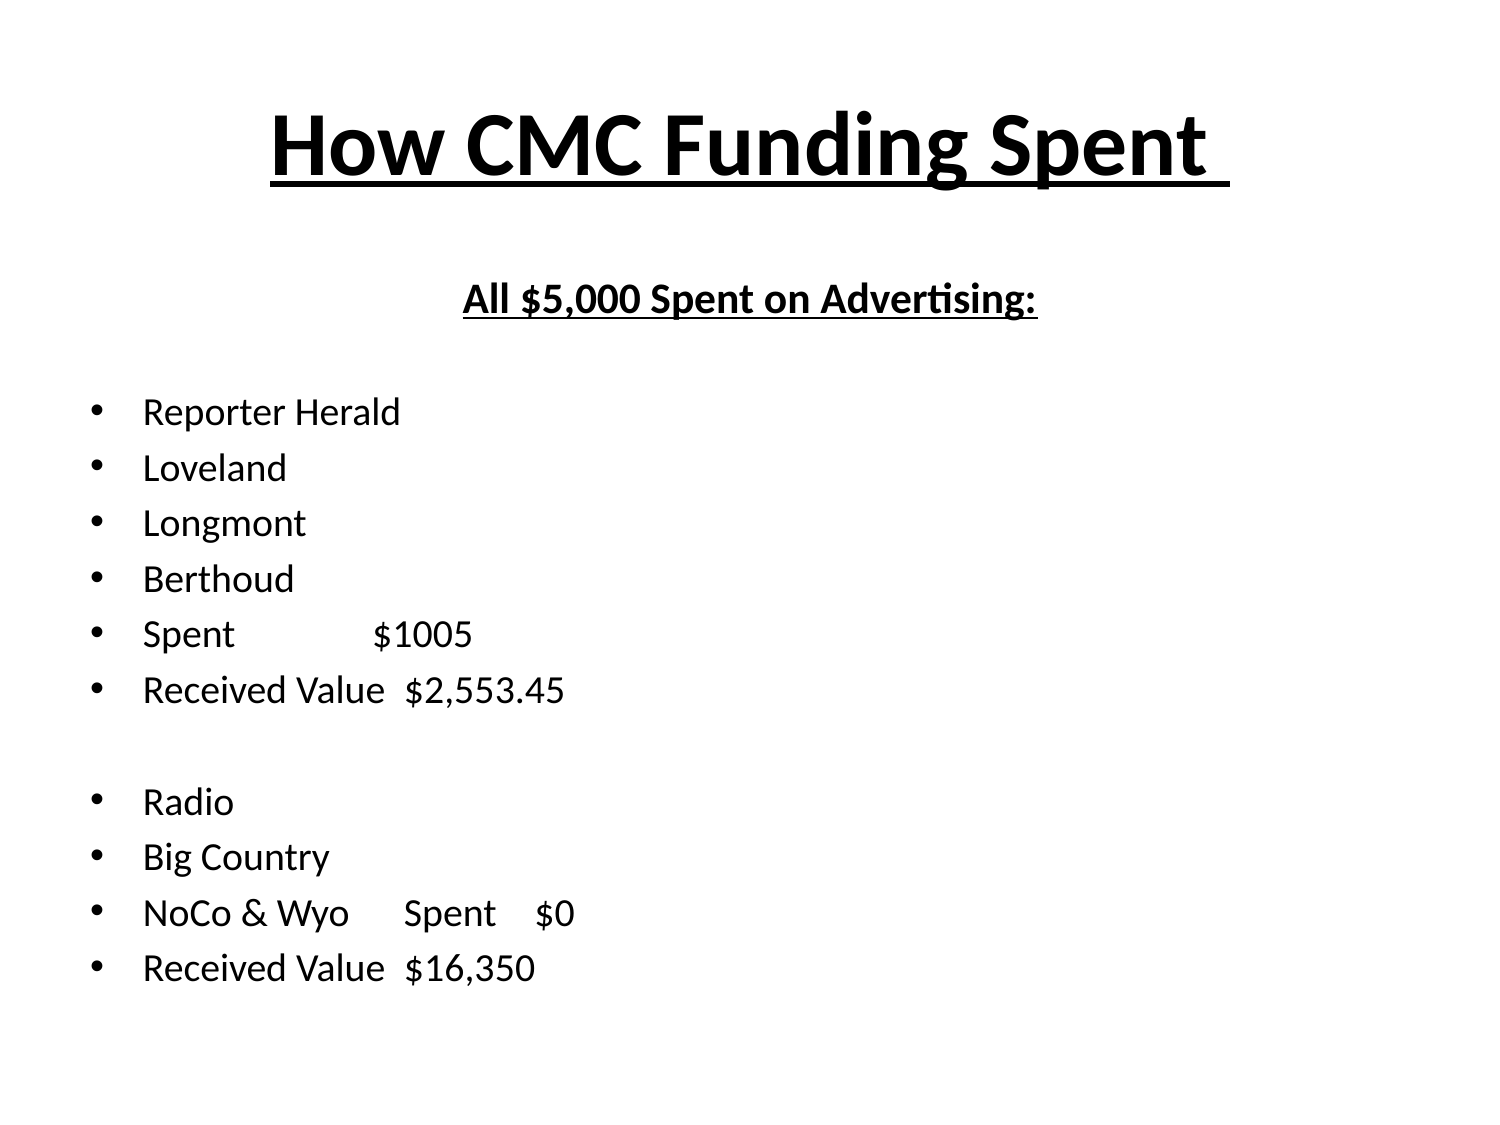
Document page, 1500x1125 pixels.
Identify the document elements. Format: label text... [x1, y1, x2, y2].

title How CMC Funding Spent [75, 45, 1425, 233]
list All $5,000 Spent on Advertising: Reporter Herald Loveland Longmont Berthoud Spent $1005 Received Value $2,553.45 Radio Big Country NoCo & Wyo Spent $0 Received Value $16,350 [75, 262, 1425, 1005]
